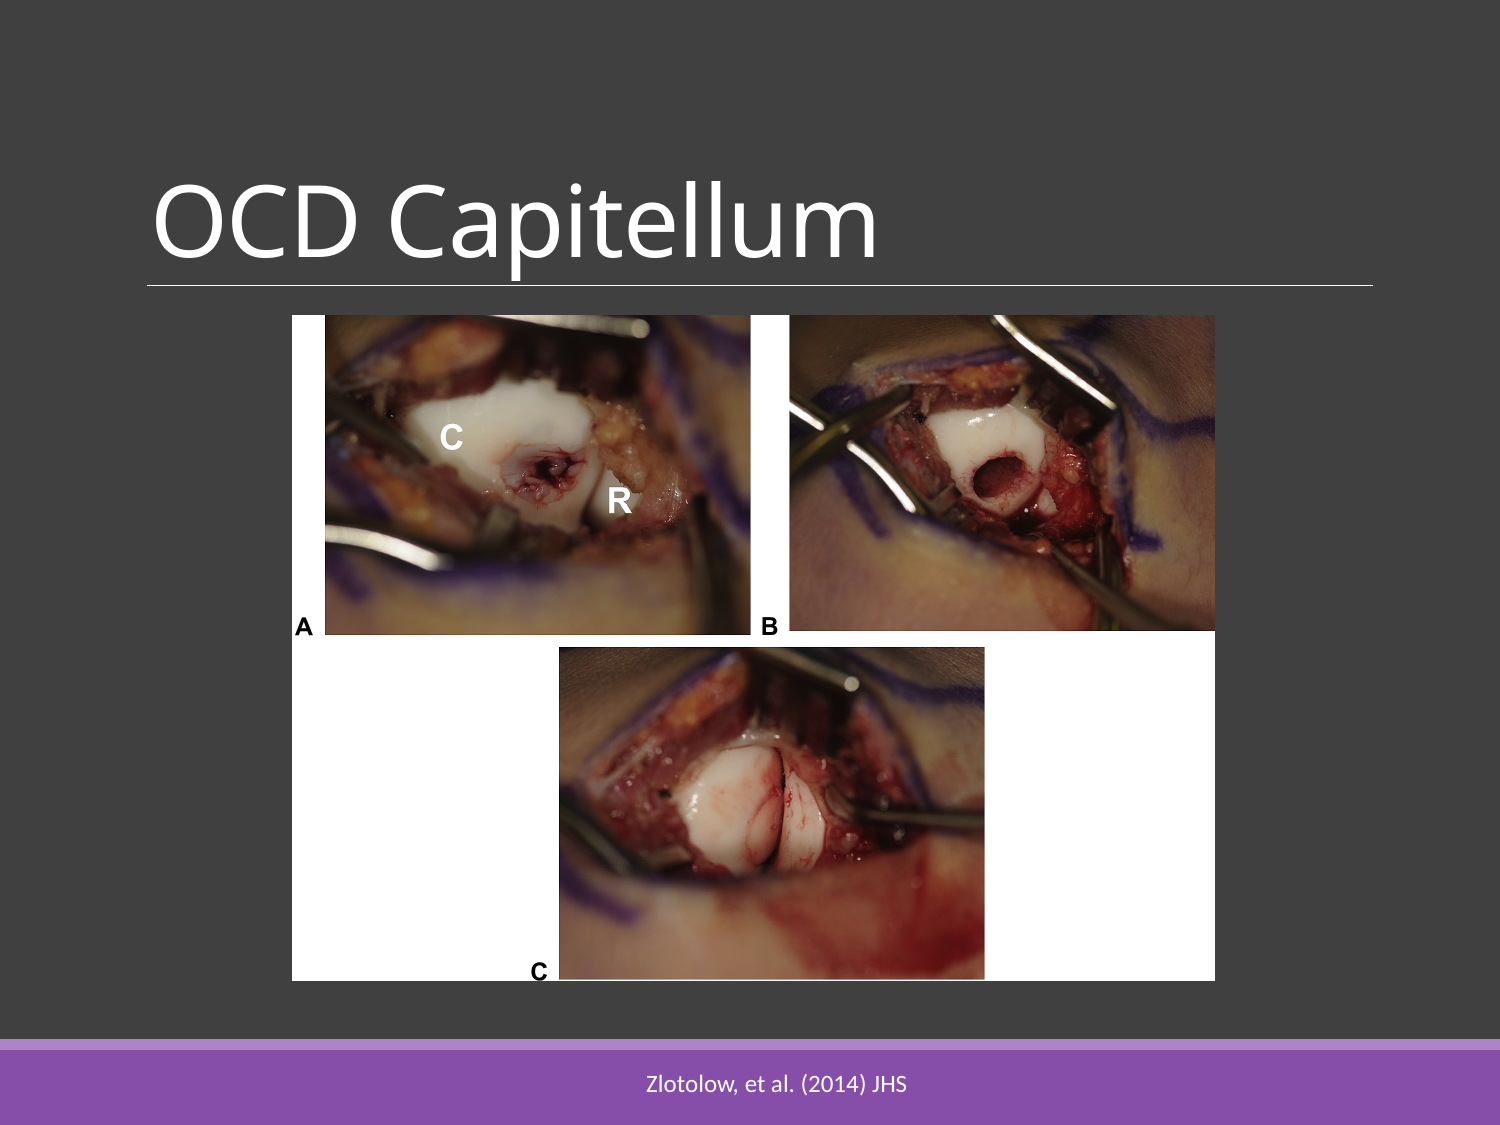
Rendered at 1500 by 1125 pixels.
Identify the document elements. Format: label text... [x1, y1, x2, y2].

title OCD Capitellum [135, 47, 1373, 285]
text_box Zlotolow, et al. (2014) JHS [631, 1059, 929, 1105]
picture [292, 315, 1216, 982]
